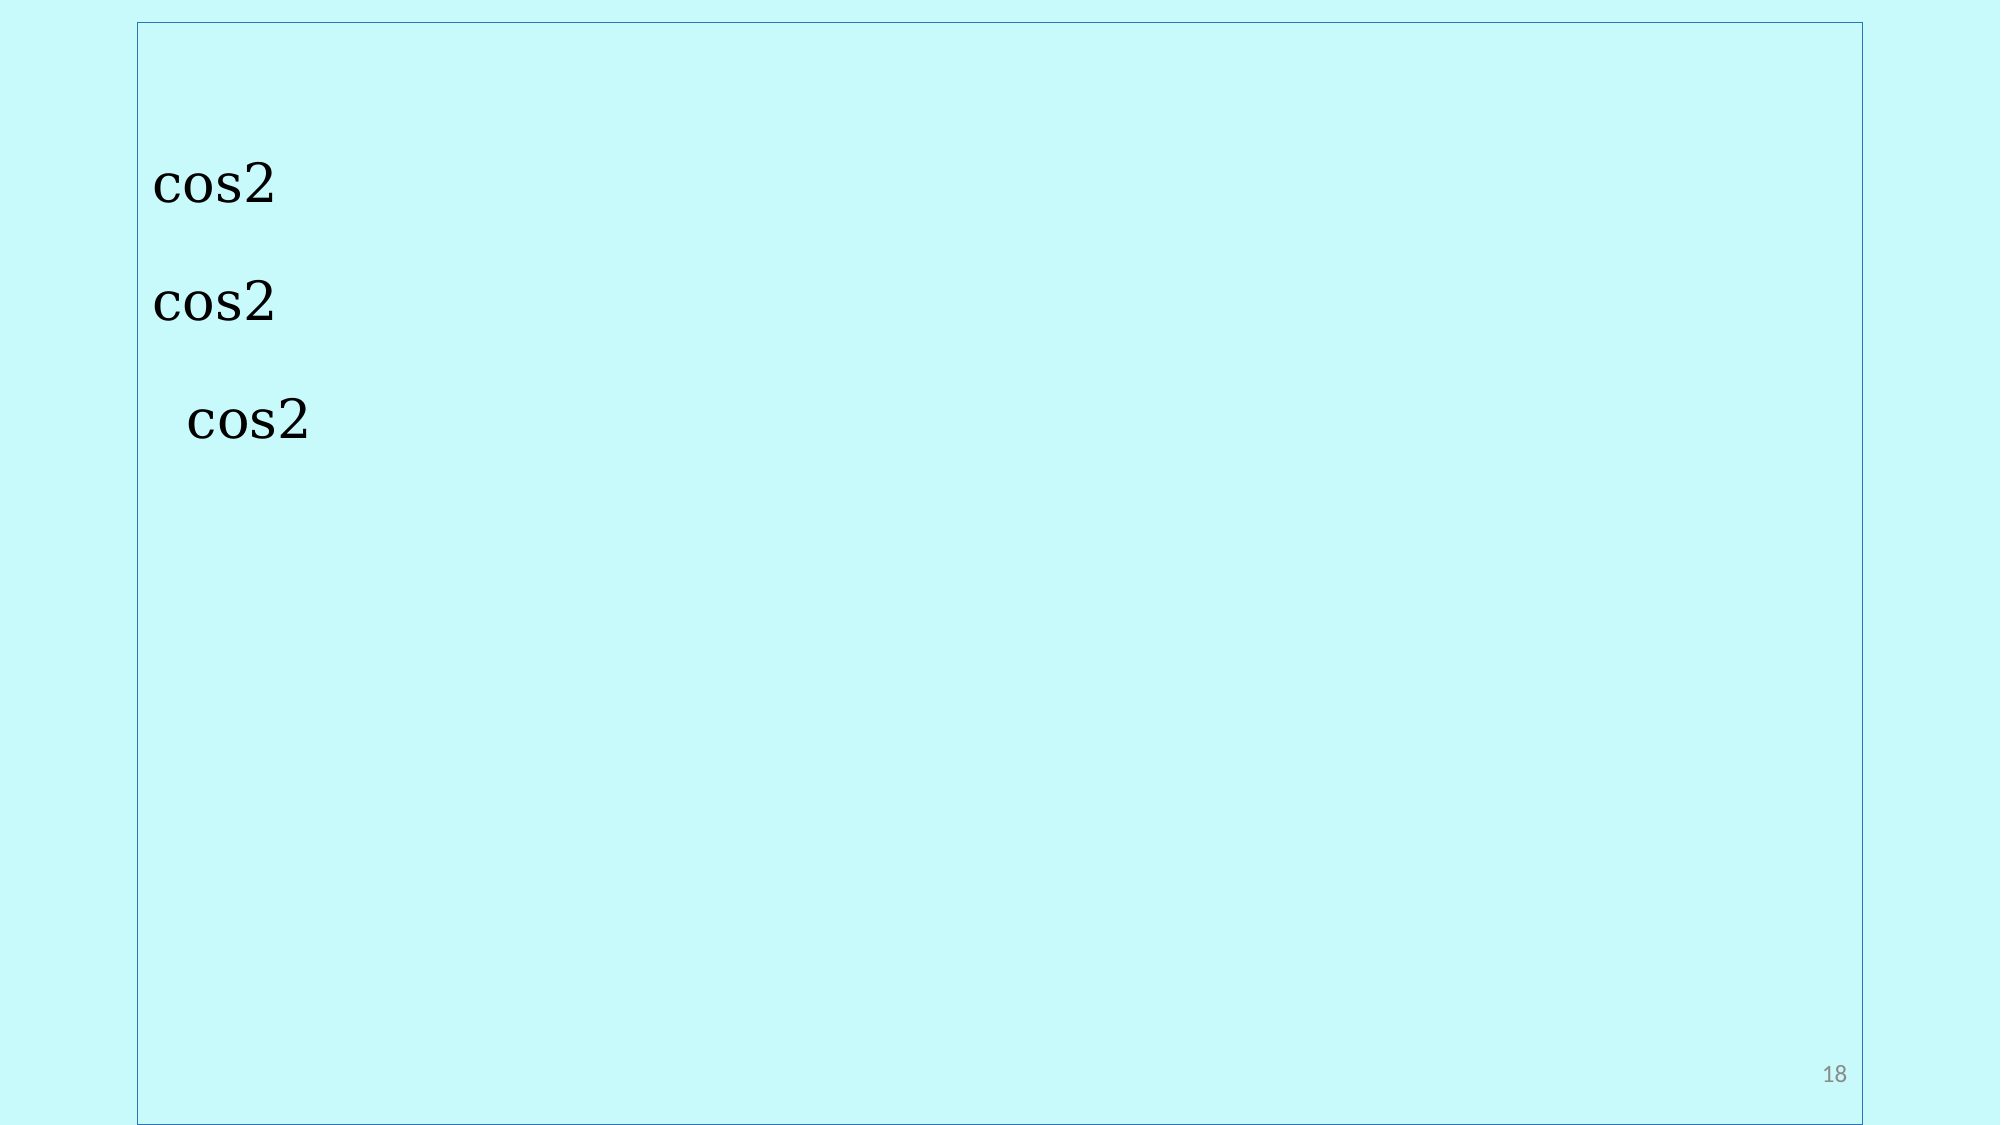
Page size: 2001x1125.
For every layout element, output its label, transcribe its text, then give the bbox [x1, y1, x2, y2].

slide_number 18 [1412, 1042, 1863, 1103]
